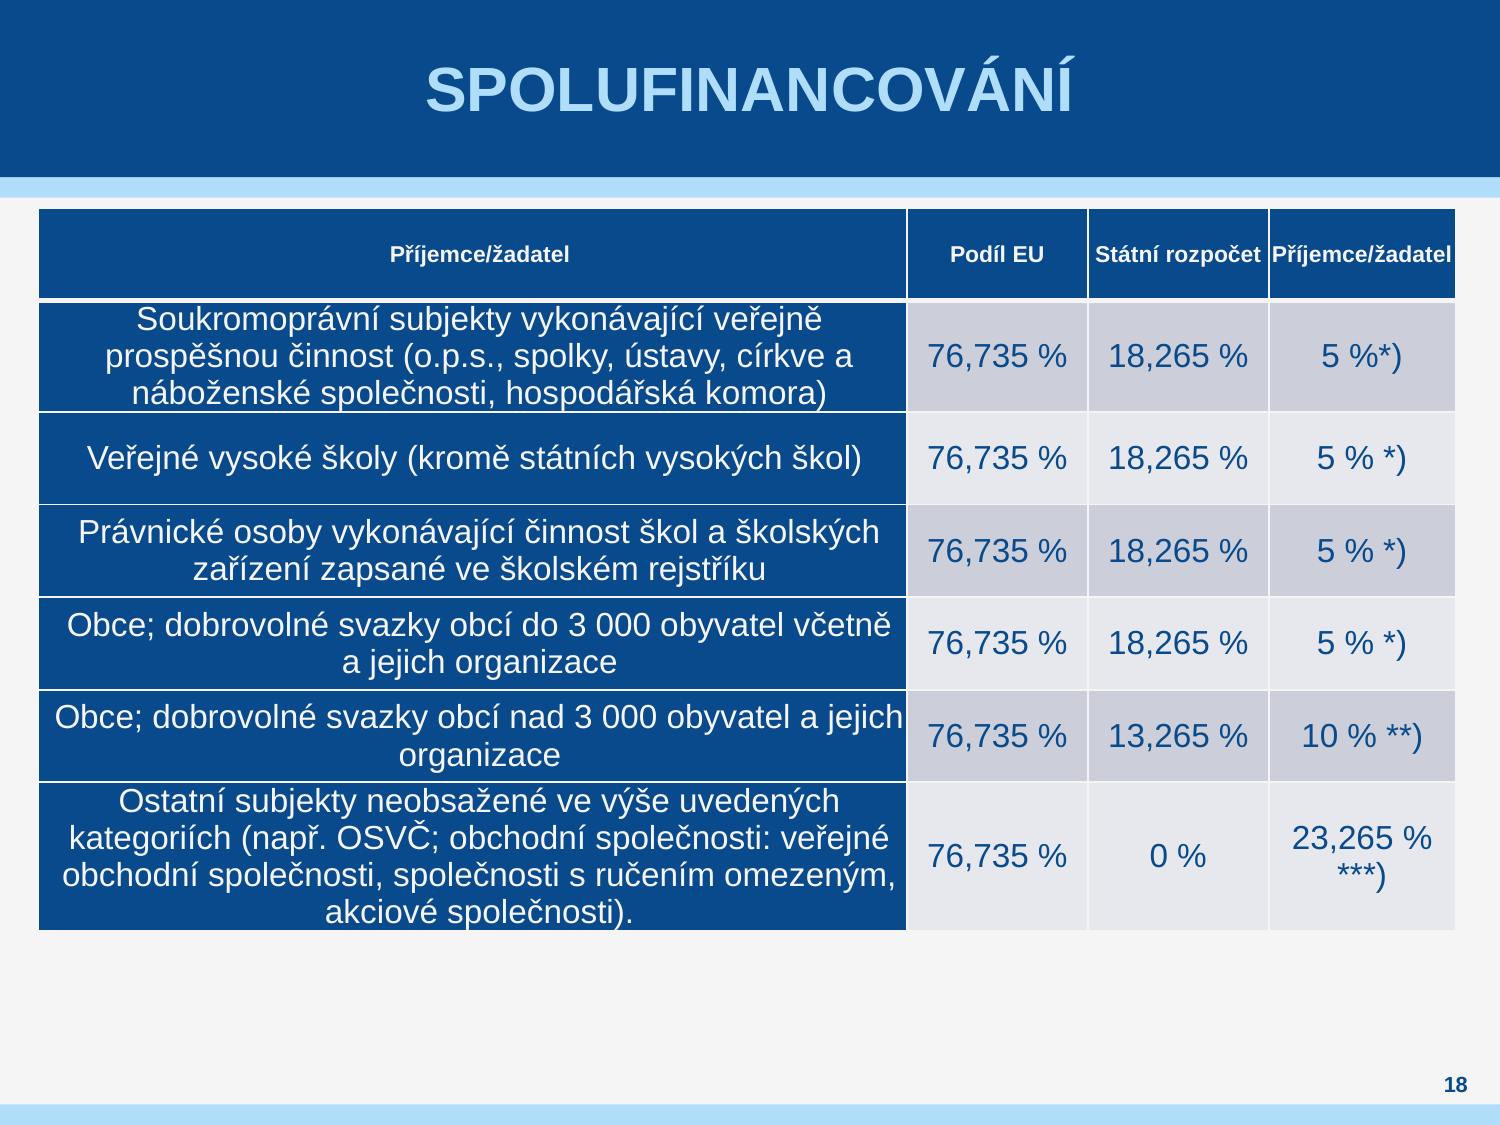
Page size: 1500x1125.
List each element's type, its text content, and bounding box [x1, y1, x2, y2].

table_cell Soukromoprávní subjekty vykonávající veřejně prospěšnou činnost (o.p.s., spolky, ústavy, církve a náboženské společnosti, hospodářská komora) [39, 303, 906, 411]
table_cell 76,735 % [908, 783, 1087, 930]
table_cell 5 % *) [1270, 413, 1455, 504]
table_header Podíl EU [908, 209, 1087, 298]
table_cell Obce; dobrovolné svazky obcí nad 3 000 obyvatel a jejich organizace [39, 691, 906, 781]
table_cell 10 % **) [1270, 691, 1455, 781]
title spolufinancování [0, 0, 1500, 173]
table_cell Ostatní subjekty neobsažené ve výše uvedených kategoriích (např. OSVČ; obchodní společnosti: veřejné obchodní společnosti, společnosti s ručením omezeným, akciové společnosti). [39, 783, 906, 930]
table_cell Právnické osoby vykonávající činnost škol a školských zařízení zapsané ve školském rejstříku [39, 505, 906, 596]
table_cell 23,265 % ***) [1270, 783, 1455, 930]
table_cell 76,735 % [908, 413, 1087, 504]
table_cell 18,265 % [1089, 303, 1268, 411]
slide_number 18 [1417, 1068, 1495, 1099]
table_cell 18,265 % [1089, 598, 1268, 689]
table_cell 76,735 % [908, 691, 1087, 781]
table_cell 5 % *) [1270, 505, 1455, 596]
table_cell 18,265 % [1089, 413, 1268, 504]
table_header Příjemce/žadatel [39, 209, 906, 298]
table_cell 76,735 % [908, 505, 1087, 596]
table_cell Veřejné vysoké školy (kromě státních vysokých škol) [39, 413, 906, 504]
table_cell 5 % *) [1270, 598, 1455, 689]
table_header Státní rozpočet [1089, 209, 1268, 298]
table_cell 18,265 % [1089, 505, 1268, 596]
table_cell 76,735 % [908, 303, 1087, 411]
table_cell 76,735 % [908, 598, 1087, 689]
table_cell 0 % [1089, 783, 1268, 930]
table_cell 13,265 % [1089, 691, 1268, 781]
table_cell 5 %*) [1270, 303, 1455, 411]
table_header Příjemce/žadatel [1270, 209, 1455, 298]
table_cell Obce; dobrovolné svazky obcí do 3 000 obyvatel včetně a jejich organizace [39, 598, 906, 689]
